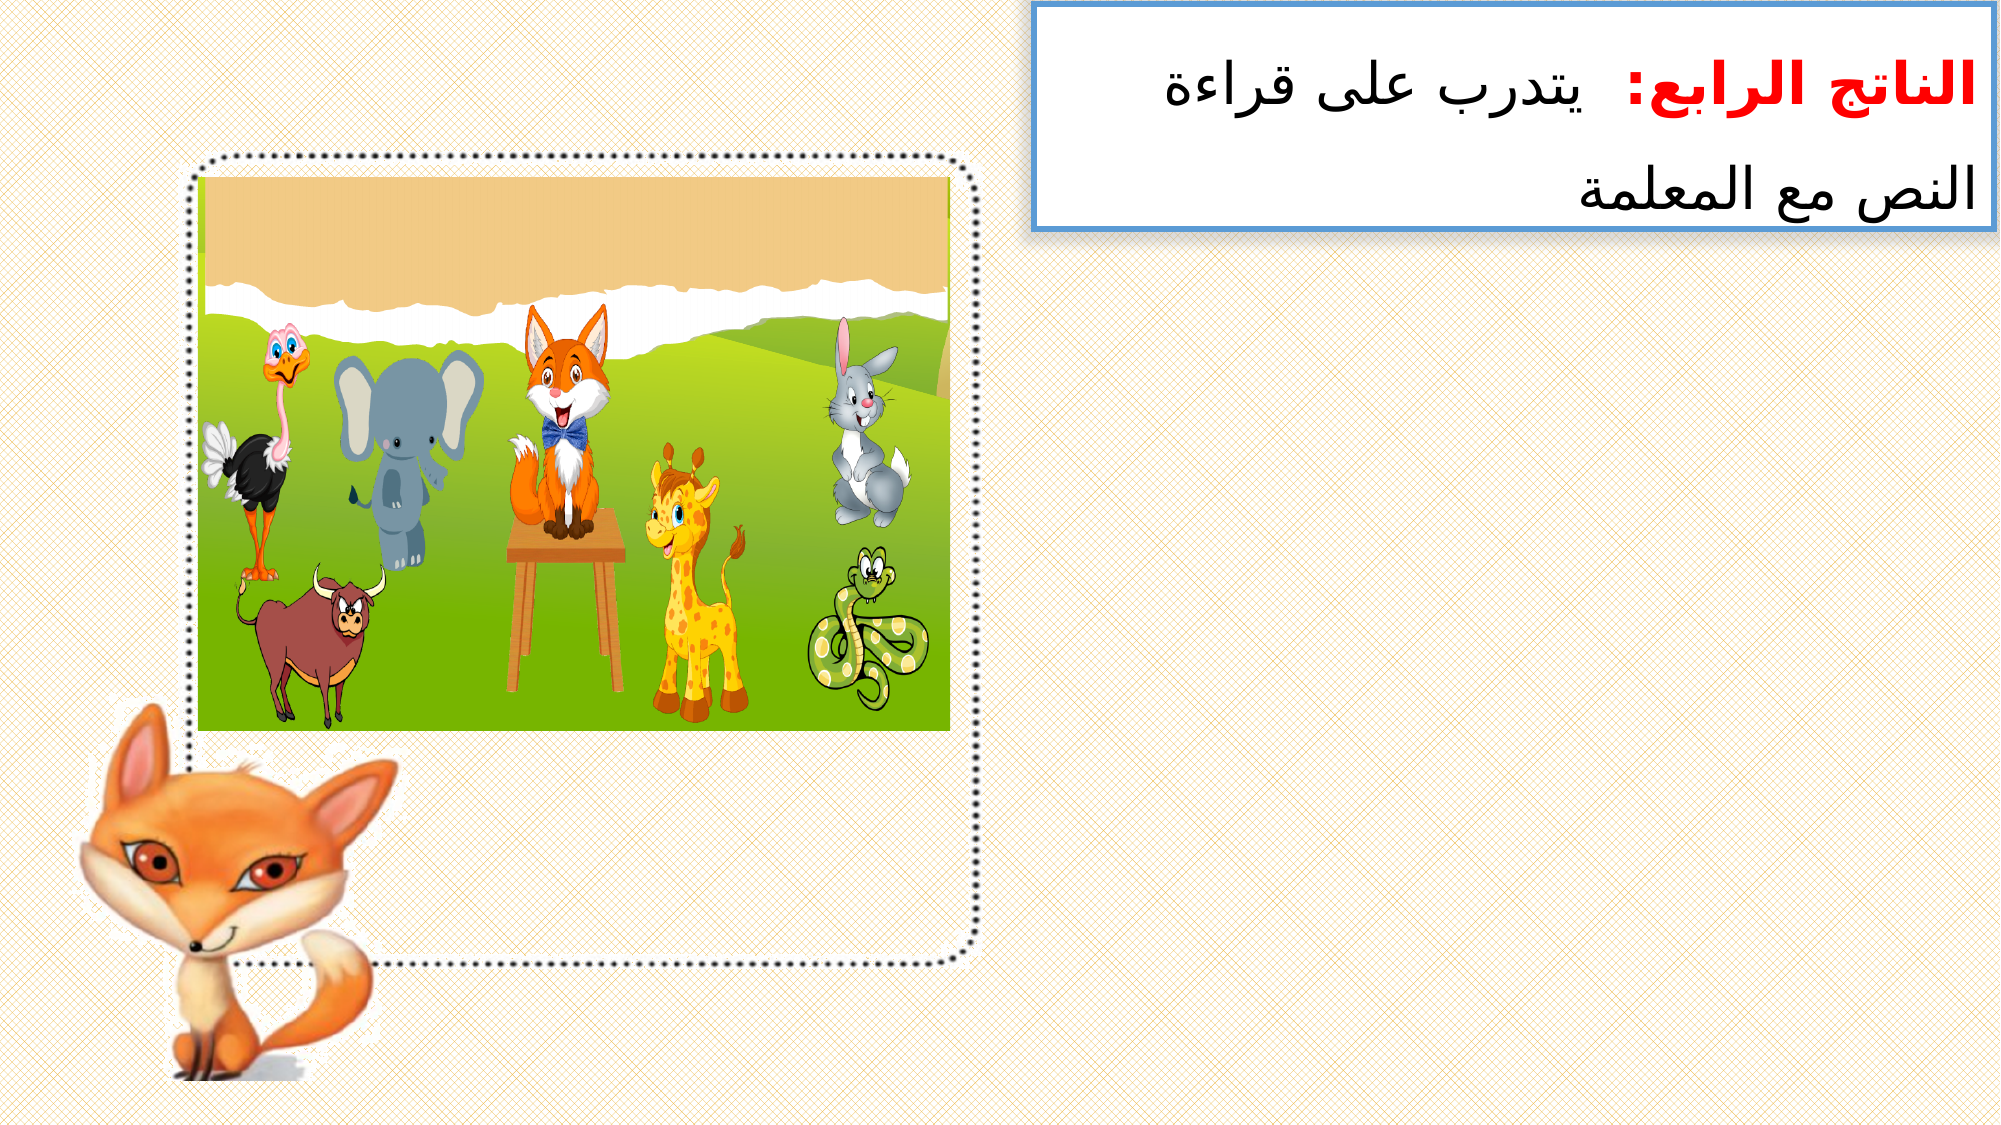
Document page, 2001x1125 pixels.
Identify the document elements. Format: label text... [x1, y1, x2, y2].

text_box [197, 164, 968, 731]
picture [72, 123, 994, 1082]
text_box [0, 0, 2000, 1125]
text_box الناتج الرابع: يتدرب على قراءة النص مع المعلمة [1033, 3, 1995, 230]
